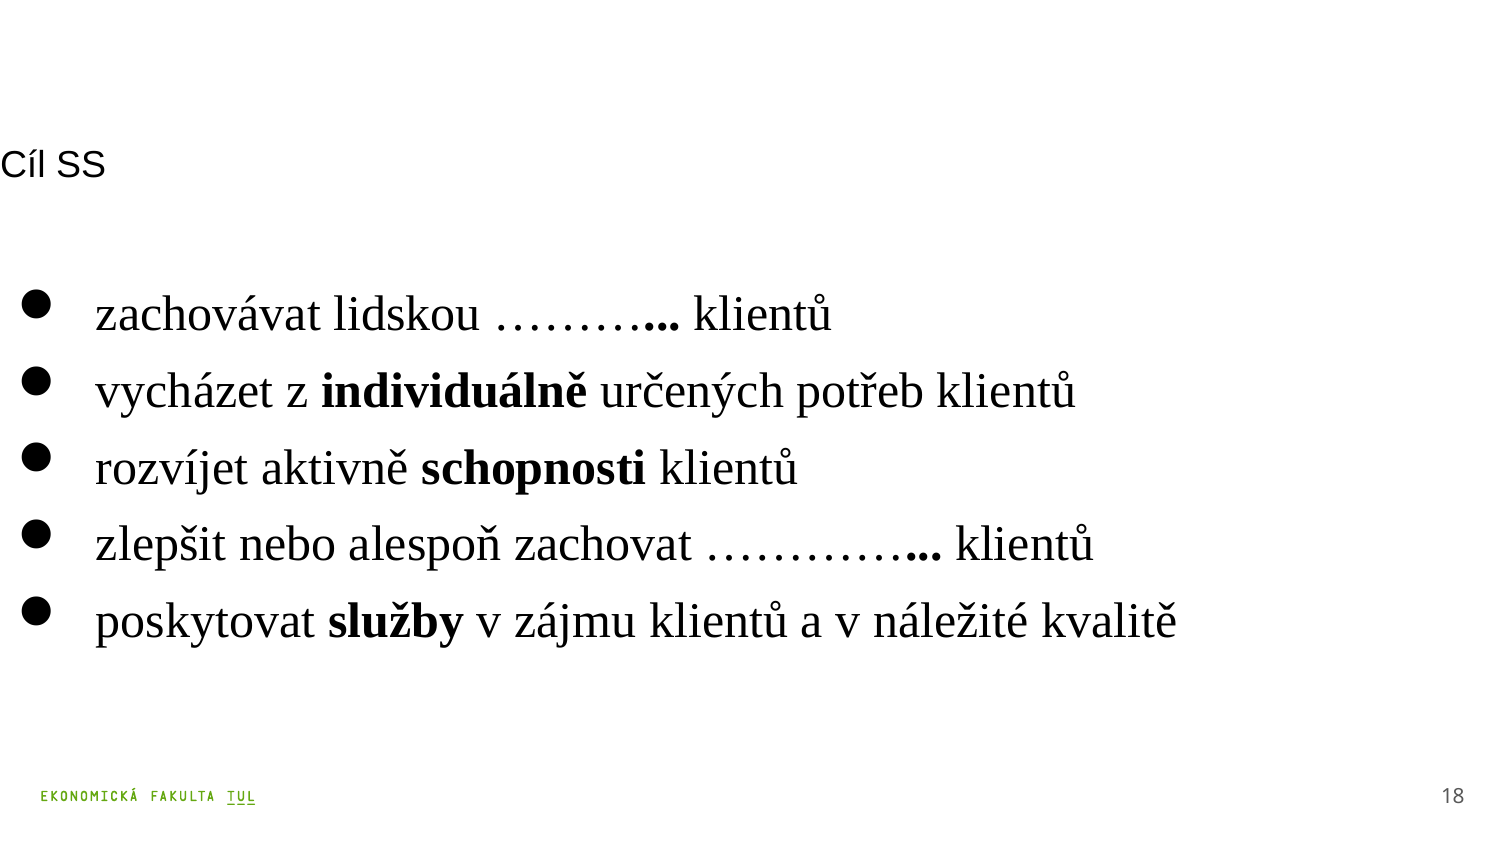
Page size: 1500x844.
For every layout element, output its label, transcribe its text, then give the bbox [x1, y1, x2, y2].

title Cíl SS [0, 118, 1500, 207]
slide_number 18 [1401, 768, 1480, 825]
list zachovávat lidskou ………... klientů vycházet z individuálně určených potřeb klientů rozvíjet aktivně schopnosti klientů zlepšit nebo alespoň zachovat …………... klientů poskytovat služby v zájmu klientů a v náležité kvalitě [0, 265, 1500, 727]
